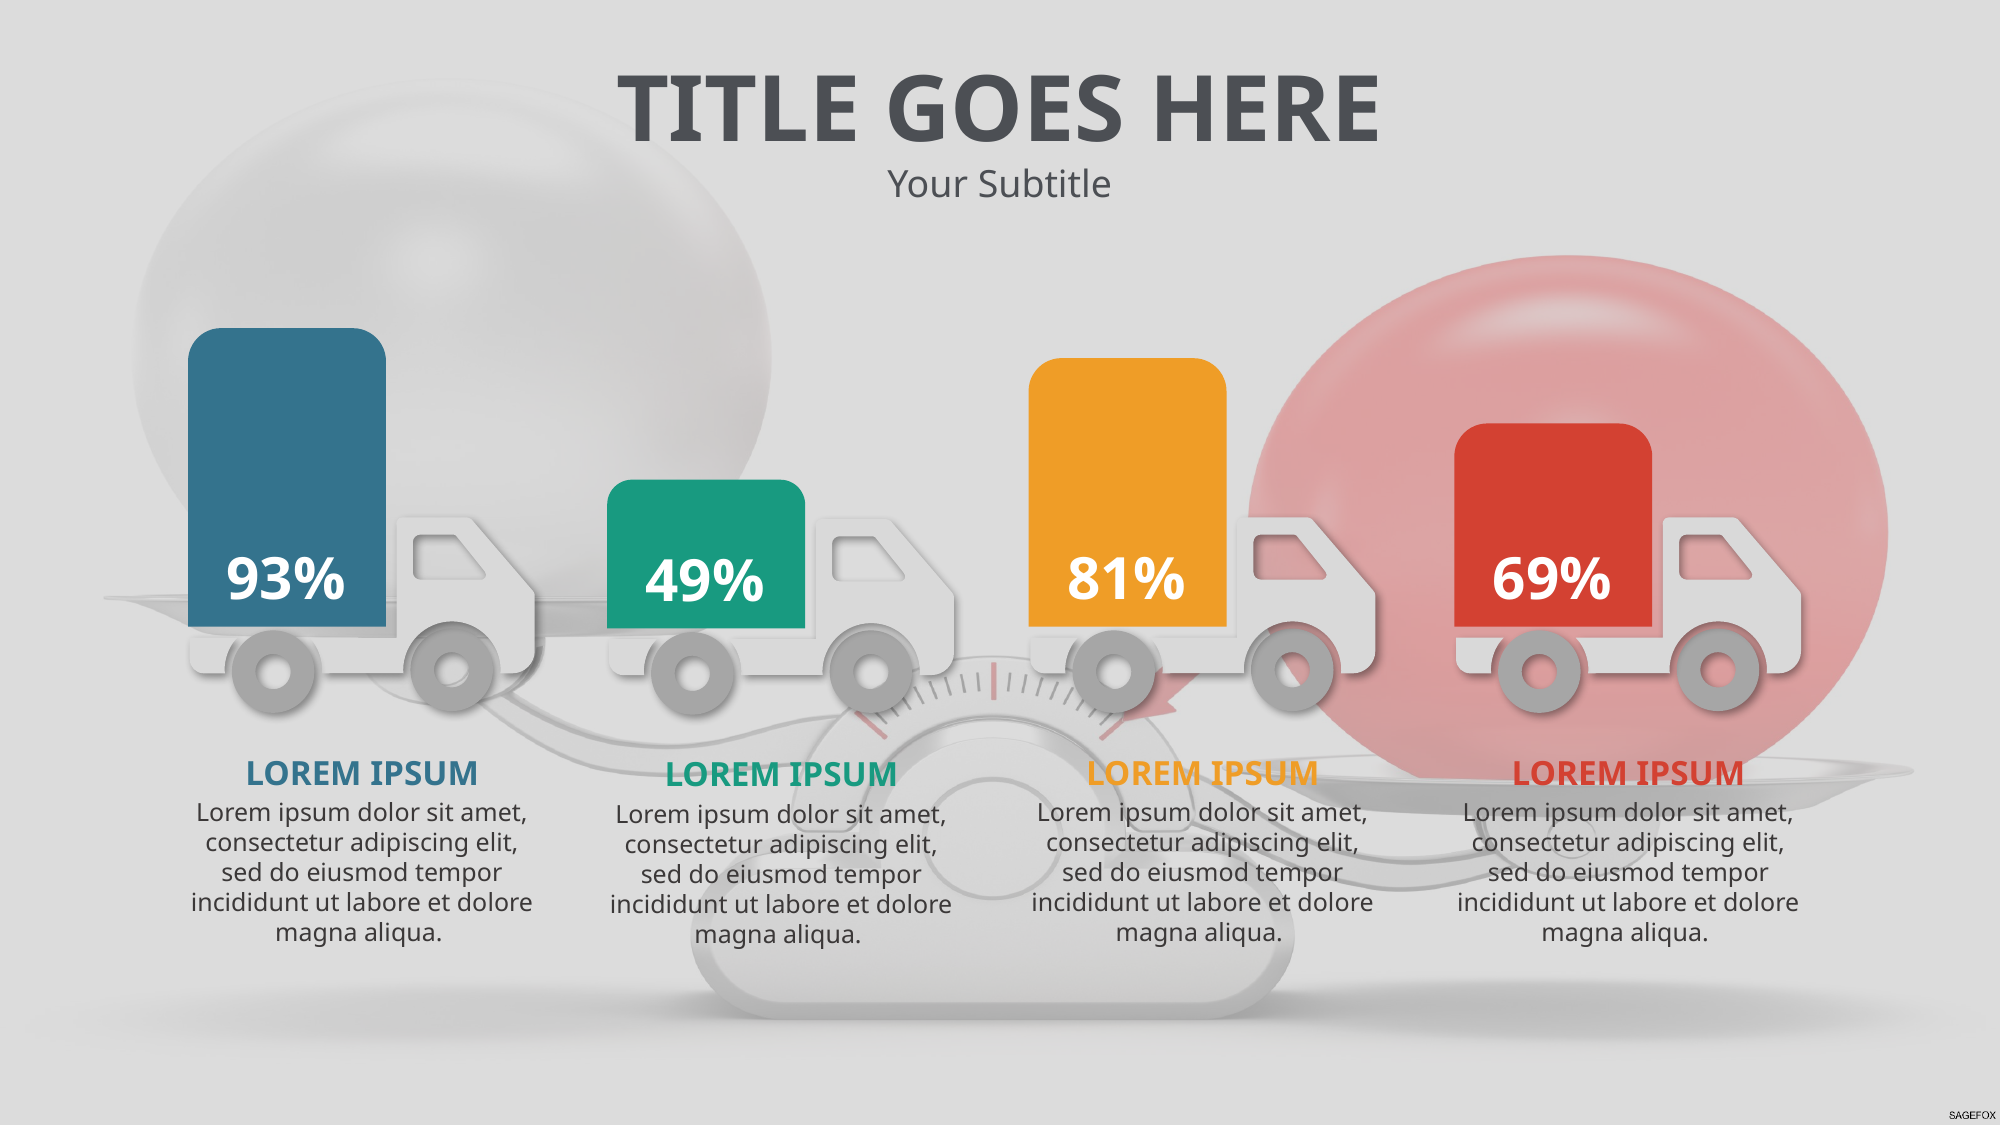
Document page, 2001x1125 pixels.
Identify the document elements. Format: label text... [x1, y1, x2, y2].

text_box [606, 478, 807, 630]
text_box [1027, 356, 1228, 628]
text_box TITLE GOES HERE Your Subtitle [548, 42, 1452, 212]
picture [1925, 0, 2001, 1125]
text_box [1453, 422, 1654, 628]
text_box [1030, 517, 1376, 713]
text_box LOREM IPSUM Lorem ipsum dolor sit amet, consectetur adipiscing elit, sed do eiusmod tempor incididunt ut labore et dolore magna aliqua. [1441, 744, 1817, 954]
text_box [189, 517, 535, 713]
text_box LOREM IPSUM Lorem ipsum dolor sit amet, consectetur adipiscing elit, sed do eiusmod tempor incididunt ut labore et dolore magna aliqua. [1015, 744, 1391, 954]
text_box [608, 519, 954, 715]
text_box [1456, 517, 1802, 713]
text_box LOREM IPSUM Lorem ipsum dolor sit amet, consectetur adipiscing elit, sed do eiusmod tempor incididunt ut labore et dolore magna aliqua. [174, 744, 550, 954]
text_box LOREM IPSUM Lorem ipsum dolor sit amet, consectetur adipiscing elit, sed do eiusmod tempor incididunt ut labore et dolore magna aliqua. [593, 746, 969, 956]
text_box [186, 326, 388, 628]
